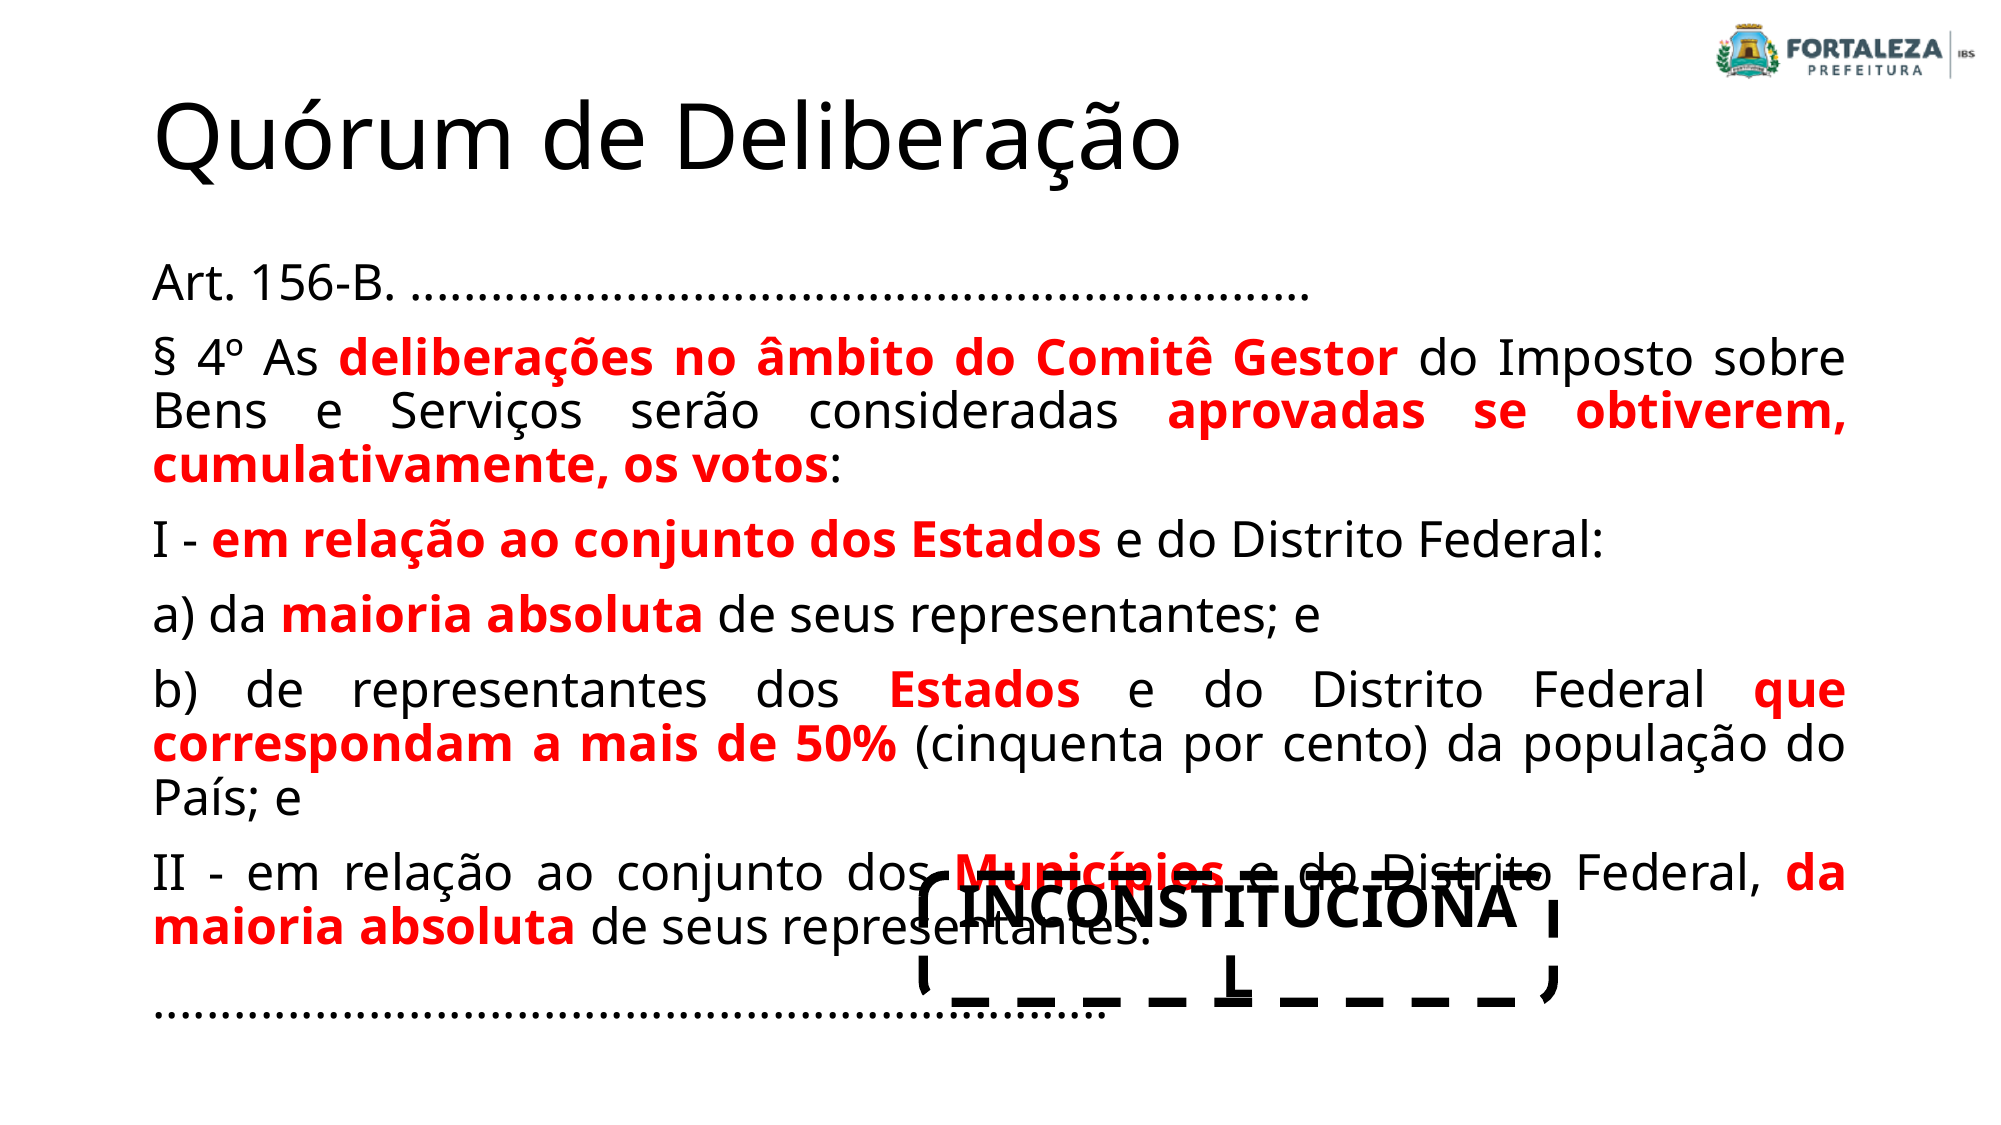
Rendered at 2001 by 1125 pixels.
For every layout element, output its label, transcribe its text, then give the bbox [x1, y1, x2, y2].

text_box INCONSTITUCIONAL [921, 873, 1555, 1004]
picture [1707, 12, 1983, 91]
list Art. 156-B. ................................................................... § 4º As deliberações no âmbito do Comitê Gestor do Imposto sobre Bens e Serviços serão consideradas aprovadas se obtiverem, cumulativamente, os votos: I - em relação ao conjunto dos Estados e do Distrito Federal: a) da maioria absoluta de seus representantes; e b) de representantes dos Estados e do Distrito Federal que correspondam a mais de 50% (cinquenta por cento) da população do País; e II - em relação ao conjunto dos Municípios e do Distrito Federal, da maioria absoluta de seus representantes. ....................................................................... [137, 249, 1863, 1052]
title Quórum de Deliberação [137, 59, 1863, 220]
